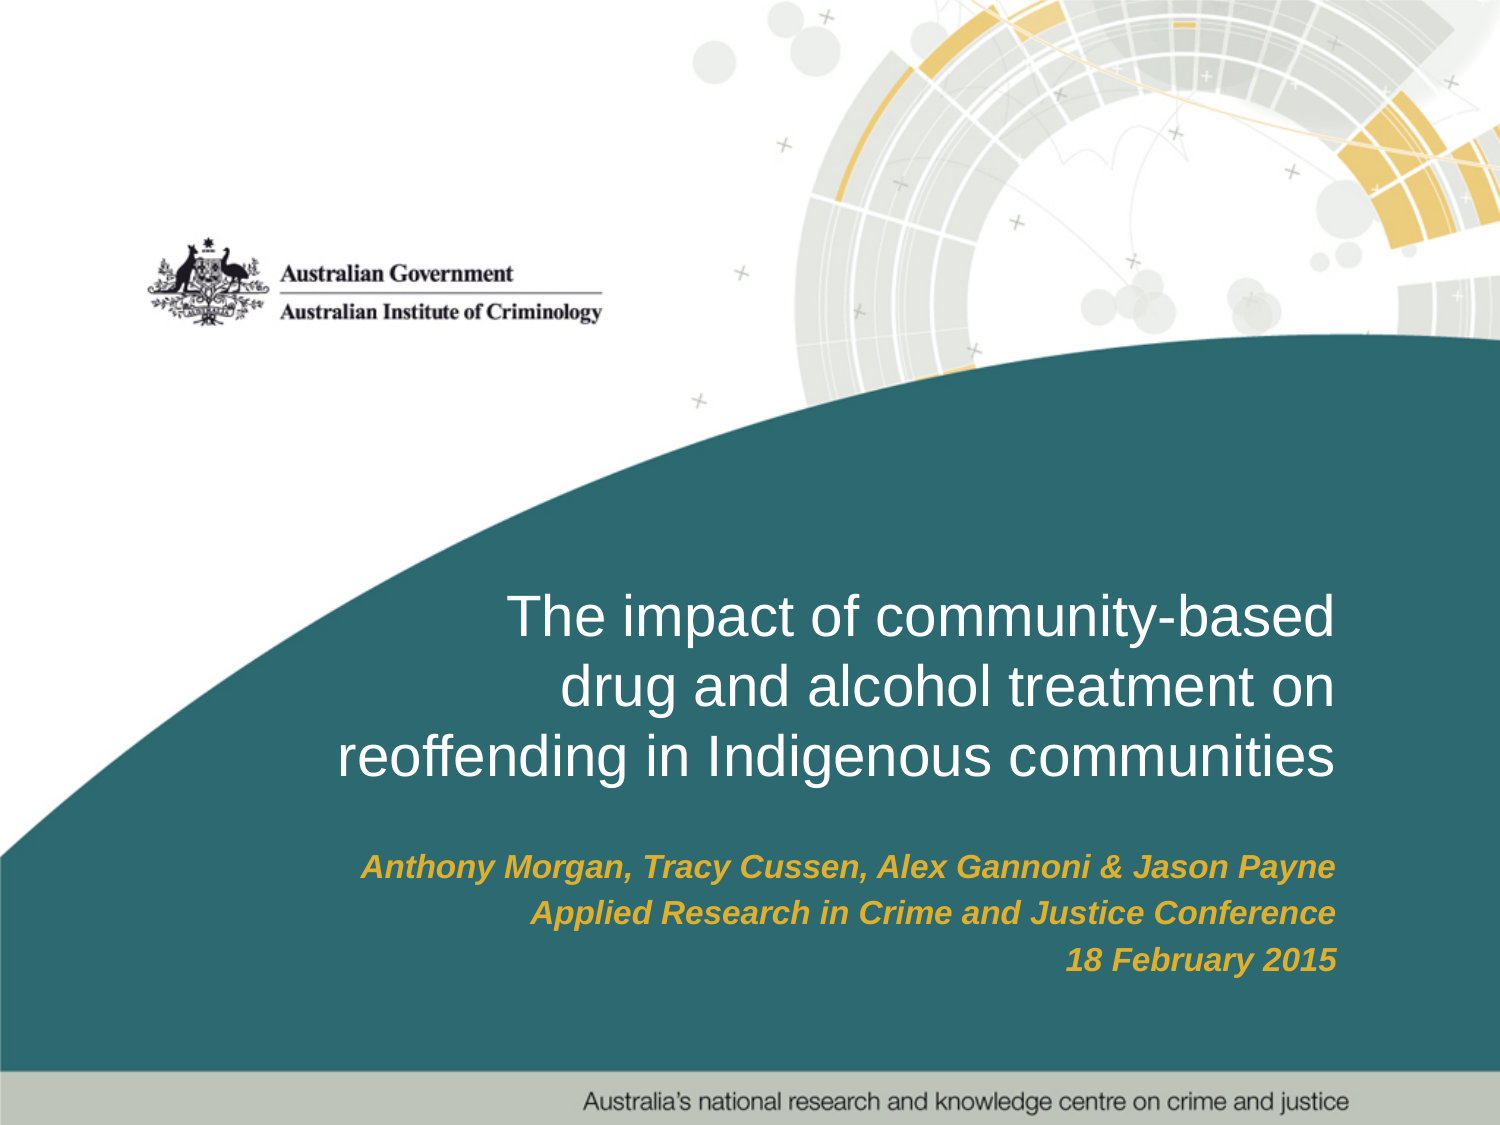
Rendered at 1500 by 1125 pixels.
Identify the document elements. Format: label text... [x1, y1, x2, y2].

title The impact of community-based drug and alcohol treatment on reoffending in Indigenous communities [301, 562, 1353, 804]
picture [0, 0, 1500, 1125]
subtitle Anthony Morgan, Tracy Cussen, Alex Gannoni & Jason Payne Applied Research in Crime and Justice Conference 18 February 2015 [277, 837, 1353, 1031]
